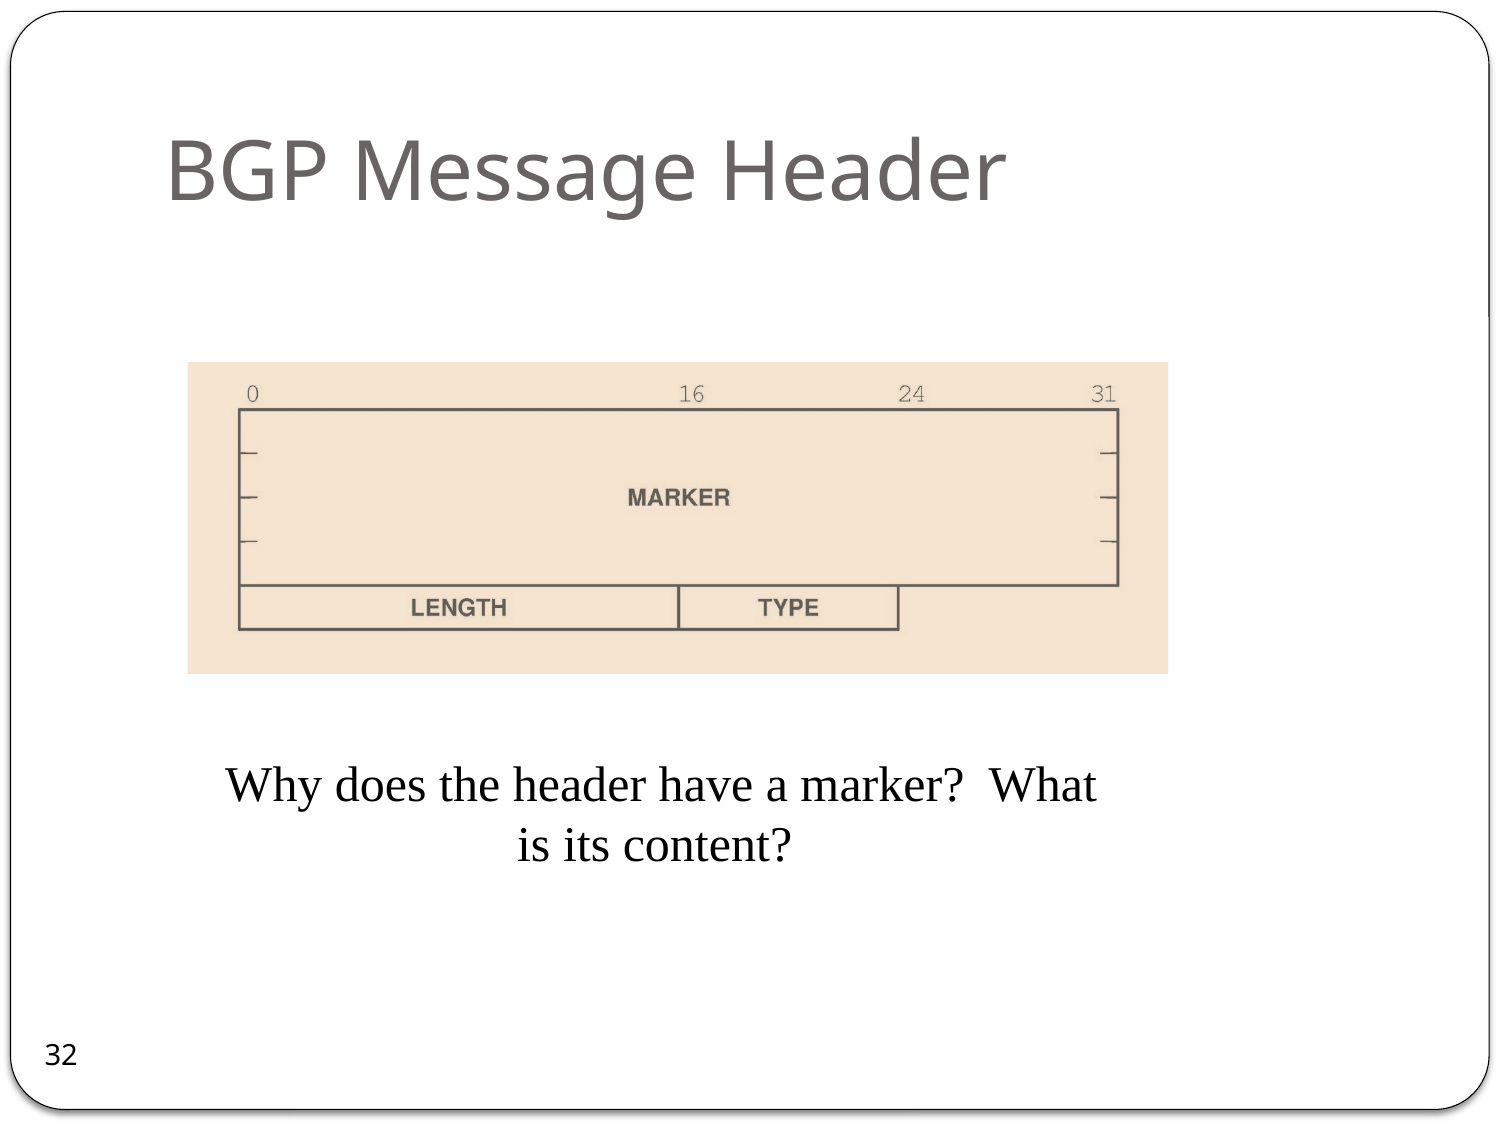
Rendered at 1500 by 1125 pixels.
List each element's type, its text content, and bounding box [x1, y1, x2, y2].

slide_number 32 [23, 1018, 99, 1094]
picture [187, 362, 1169, 675]
text_box Why does the header have a marker? What is its content? [197, 744, 1125, 879]
title BGP Message Header [150, 45, 1425, 233]
